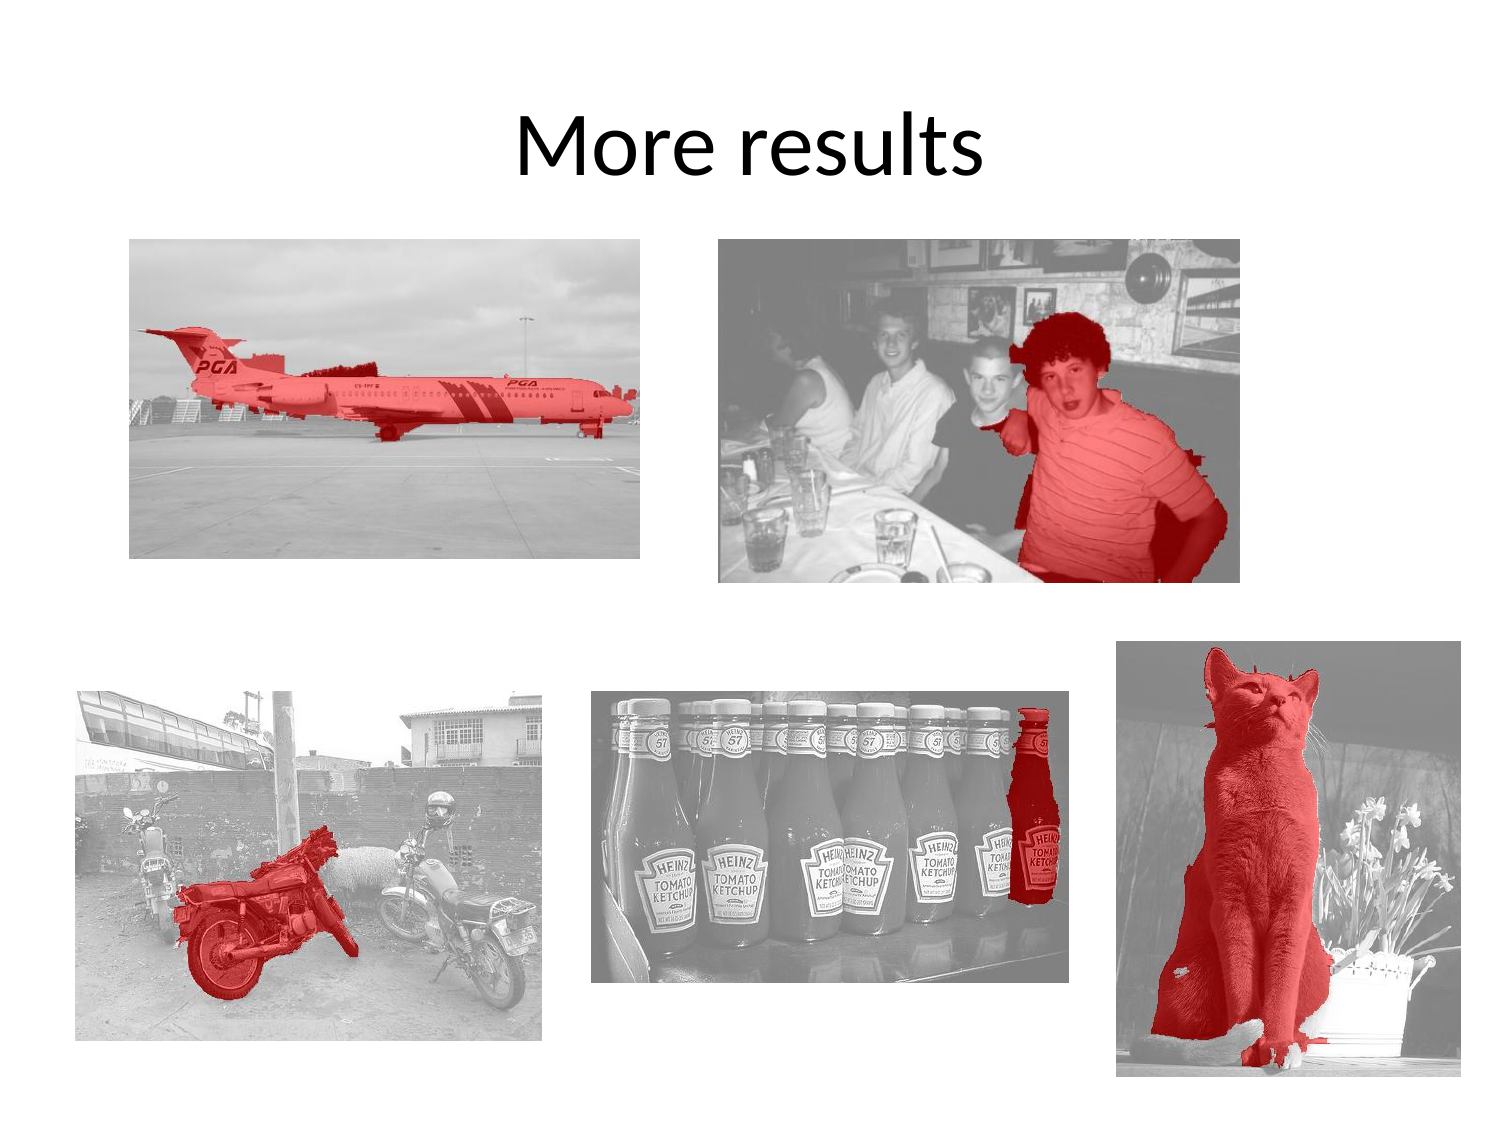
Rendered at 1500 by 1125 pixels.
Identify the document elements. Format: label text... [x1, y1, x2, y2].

picture [1115, 641, 1461, 1078]
picture [591, 690, 1069, 983]
title More results [75, 45, 1425, 233]
picture [129, 239, 640, 559]
picture [74, 690, 542, 1042]
picture [718, 239, 1240, 583]
